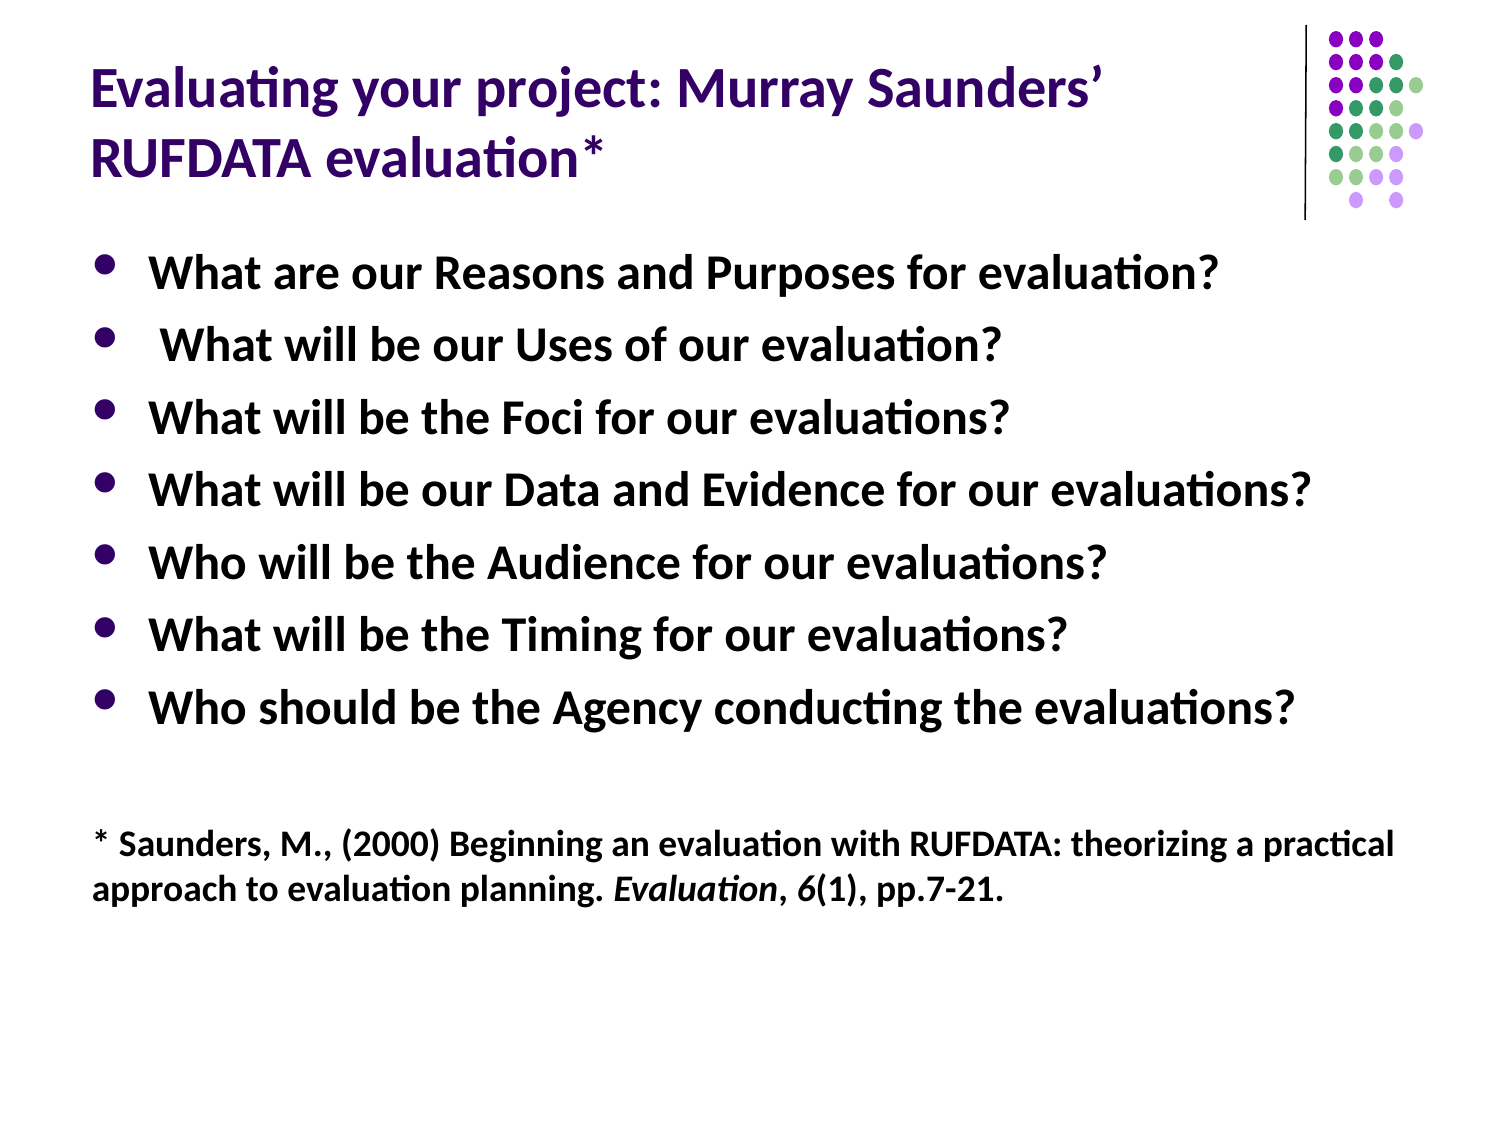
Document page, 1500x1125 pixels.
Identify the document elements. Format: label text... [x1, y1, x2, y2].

list What are our Reasons and Purposes for evaluation? What will be our Uses of our evaluation? What will be the Foci for our evaluations? What will be our Data and Evidence for our evaluations? Who will be the Audience for our evaluations? What will be the Timing for our evaluations? Who should be the Agency conducting the evaluations? * Saunders, M., (2000) Beginning an evaluation with RUFDATA: theorizing a practical approach to evaluation planning. Evaluation, 6(1), pp.7-21. [76, 231, 1428, 1018]
title Evaluating your project: Murray Saunders’ RUFDATA evaluation* [74, 19, 1313, 197]
